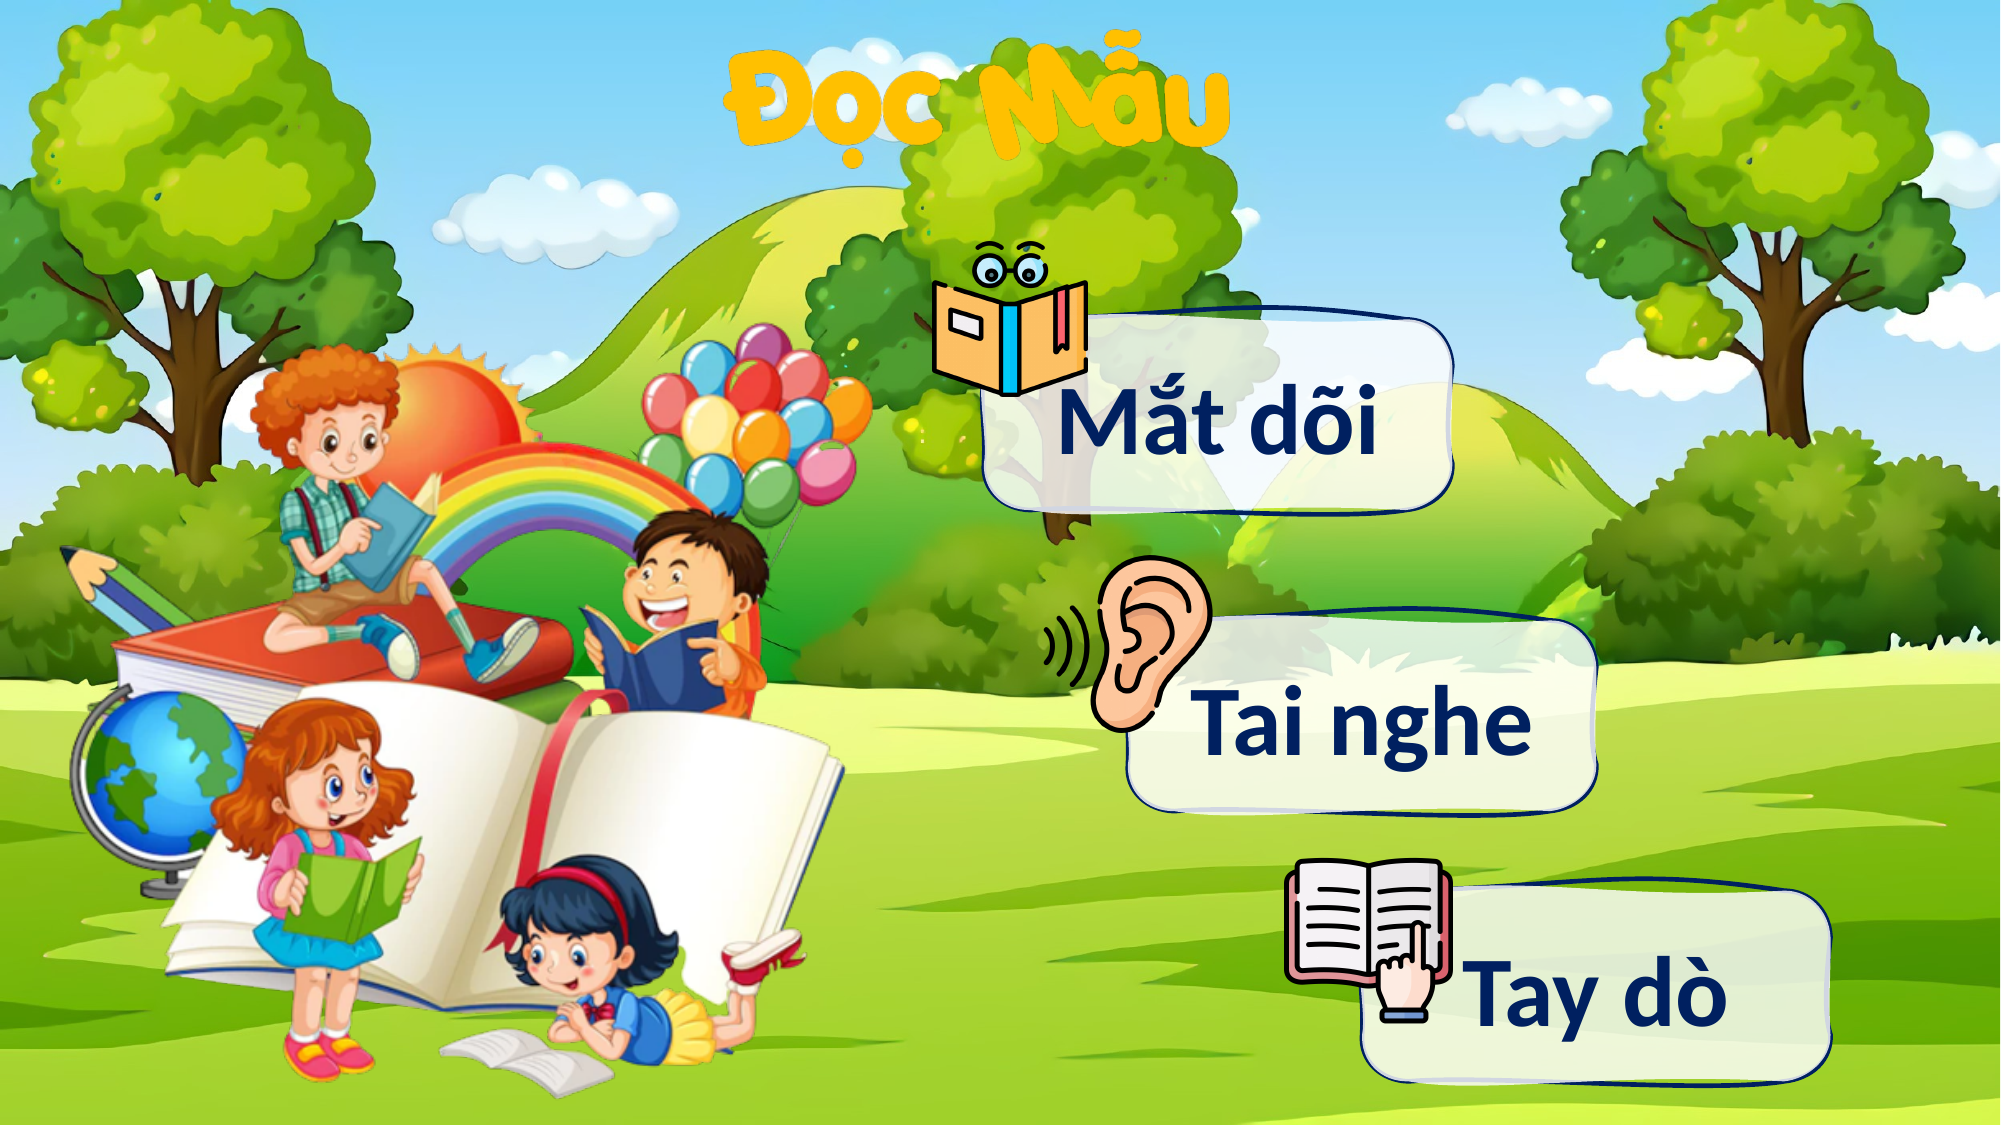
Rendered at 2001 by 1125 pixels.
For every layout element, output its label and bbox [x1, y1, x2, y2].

text_box [931, 241, 1453, 511]
text_box [1039, 555, 1597, 812]
picture [0, 0, 2001, 1125]
text_box [1284, 856, 1831, 1082]
